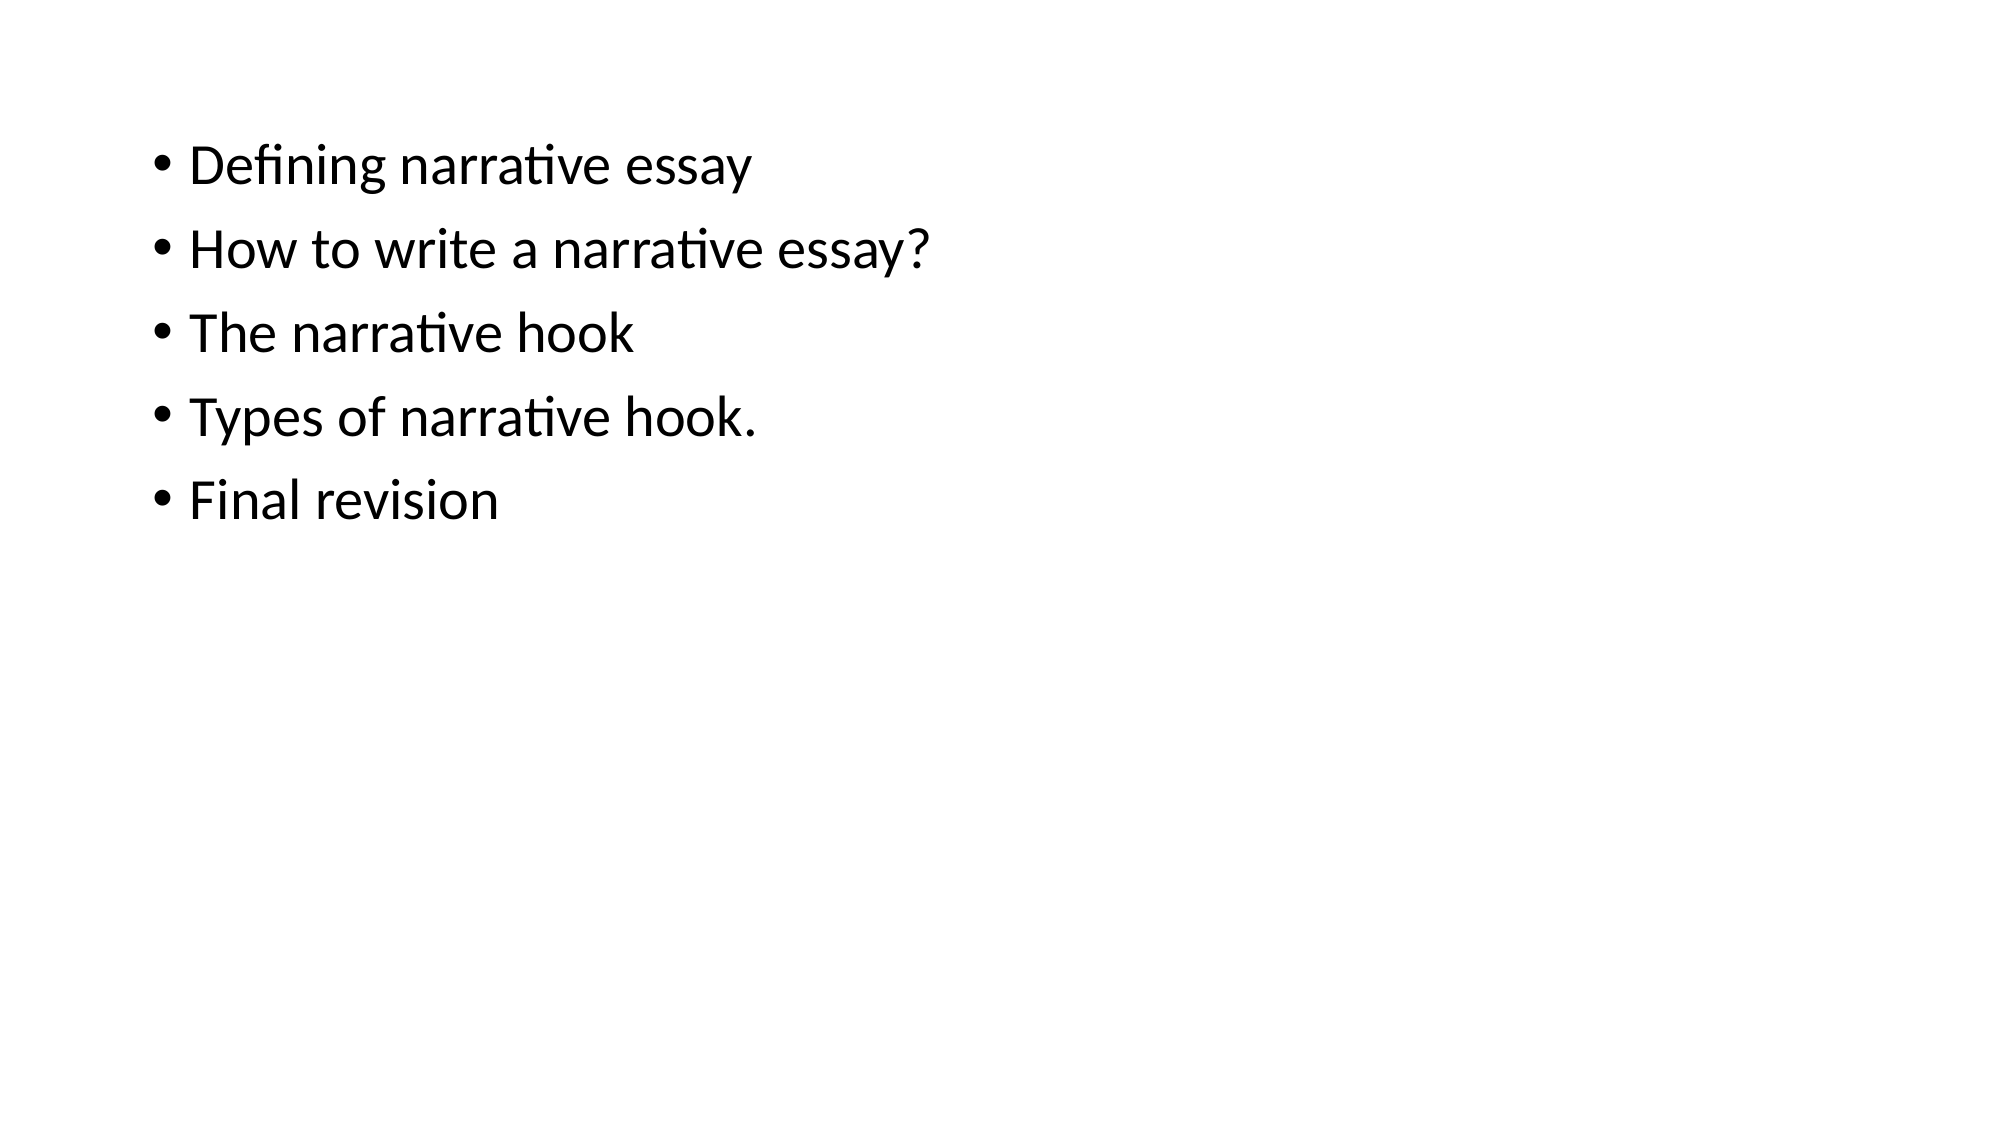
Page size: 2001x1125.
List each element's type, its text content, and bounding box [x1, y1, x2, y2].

list Defining narrative essay How to write a narrative essay? The narrative hook Types of narrative hook. Final revision [137, 126, 1863, 1014]
